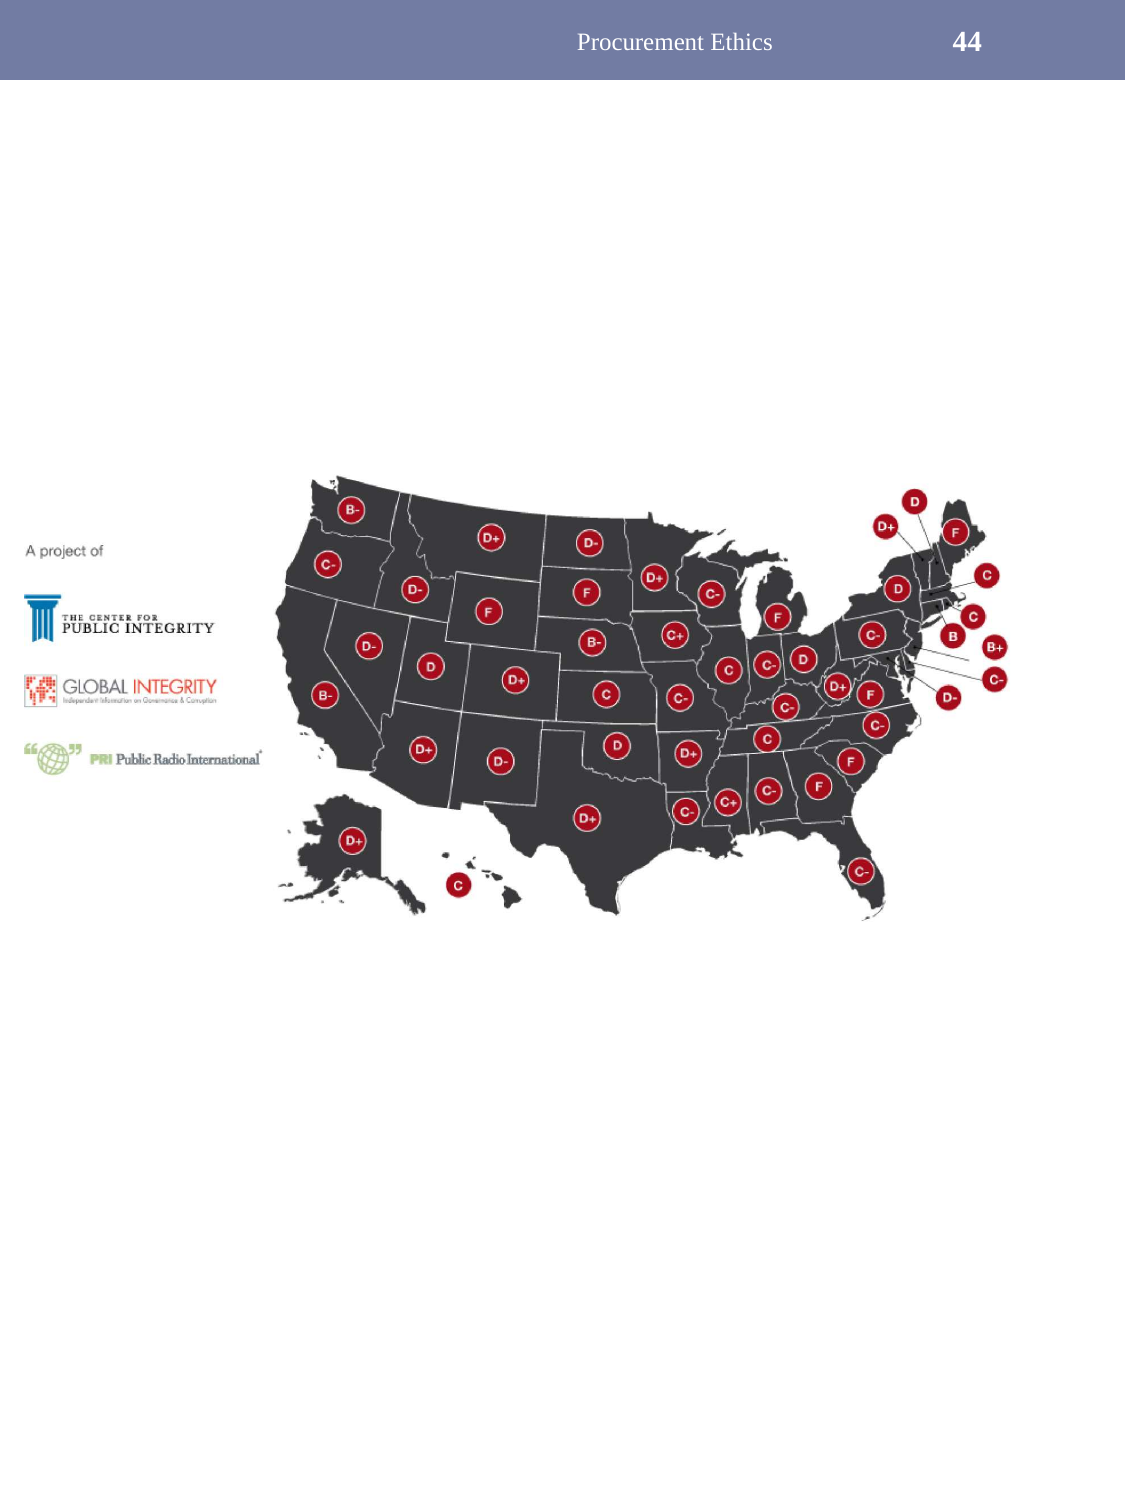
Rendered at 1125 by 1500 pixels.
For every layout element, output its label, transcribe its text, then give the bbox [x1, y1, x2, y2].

slide_number 44 [937, 4, 1069, 76]
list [24, 474, 1098, 924]
footer Procurement Ethics [421, 4, 929, 76]
